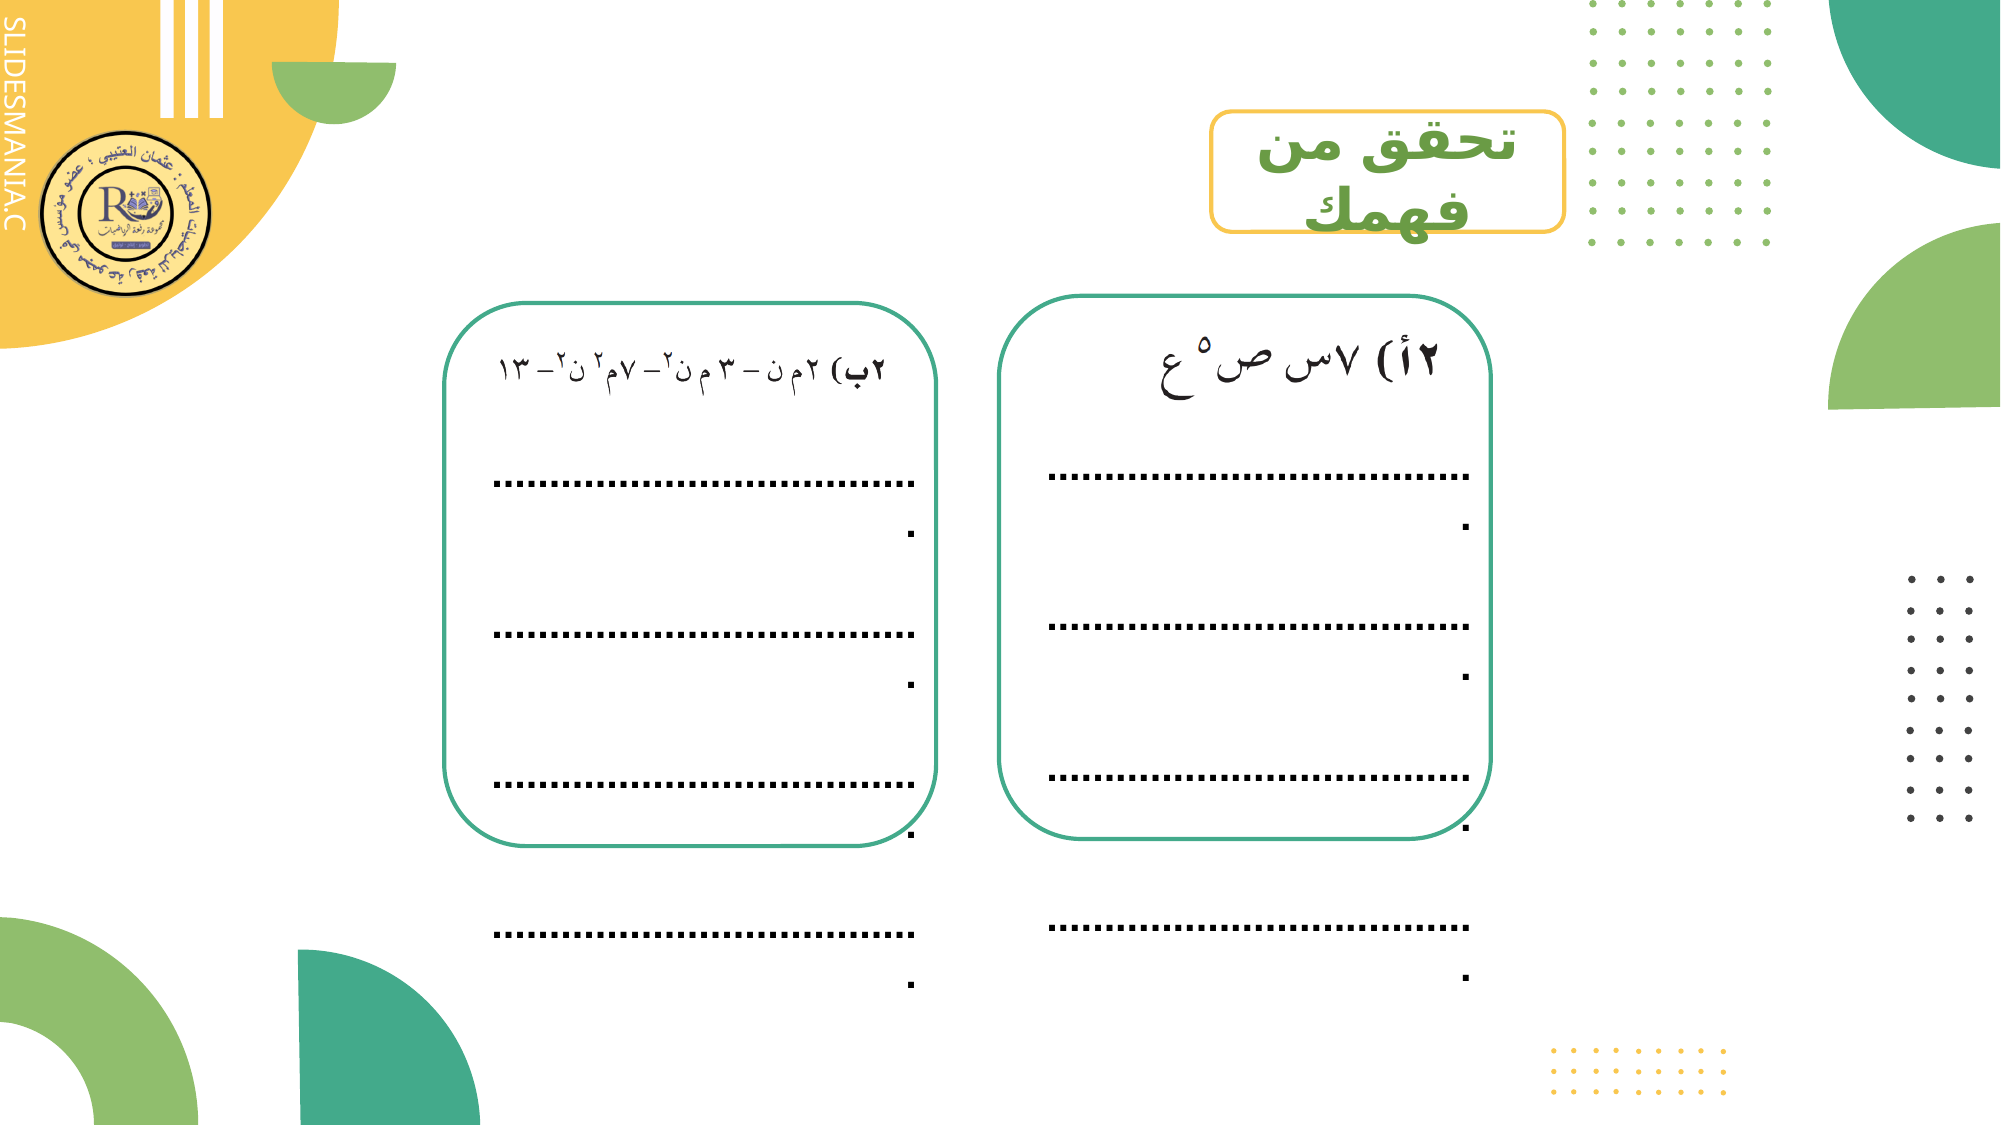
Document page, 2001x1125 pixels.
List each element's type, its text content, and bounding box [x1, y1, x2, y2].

picture [495, 346, 893, 401]
text_box ...................................... ...................................... ...................................... ...................................... [1020, 431, 1487, 997]
picture [1151, 323, 1452, 413]
picture [39, 131, 211, 297]
text_box [442, 300, 939, 822]
text_box تحقق من فهمك [1209, 109, 1567, 234]
text_box ...................................... ...................................... ...................................... ...................................... [465, 438, 932, 1004]
text_box [996, 293, 1493, 815]
